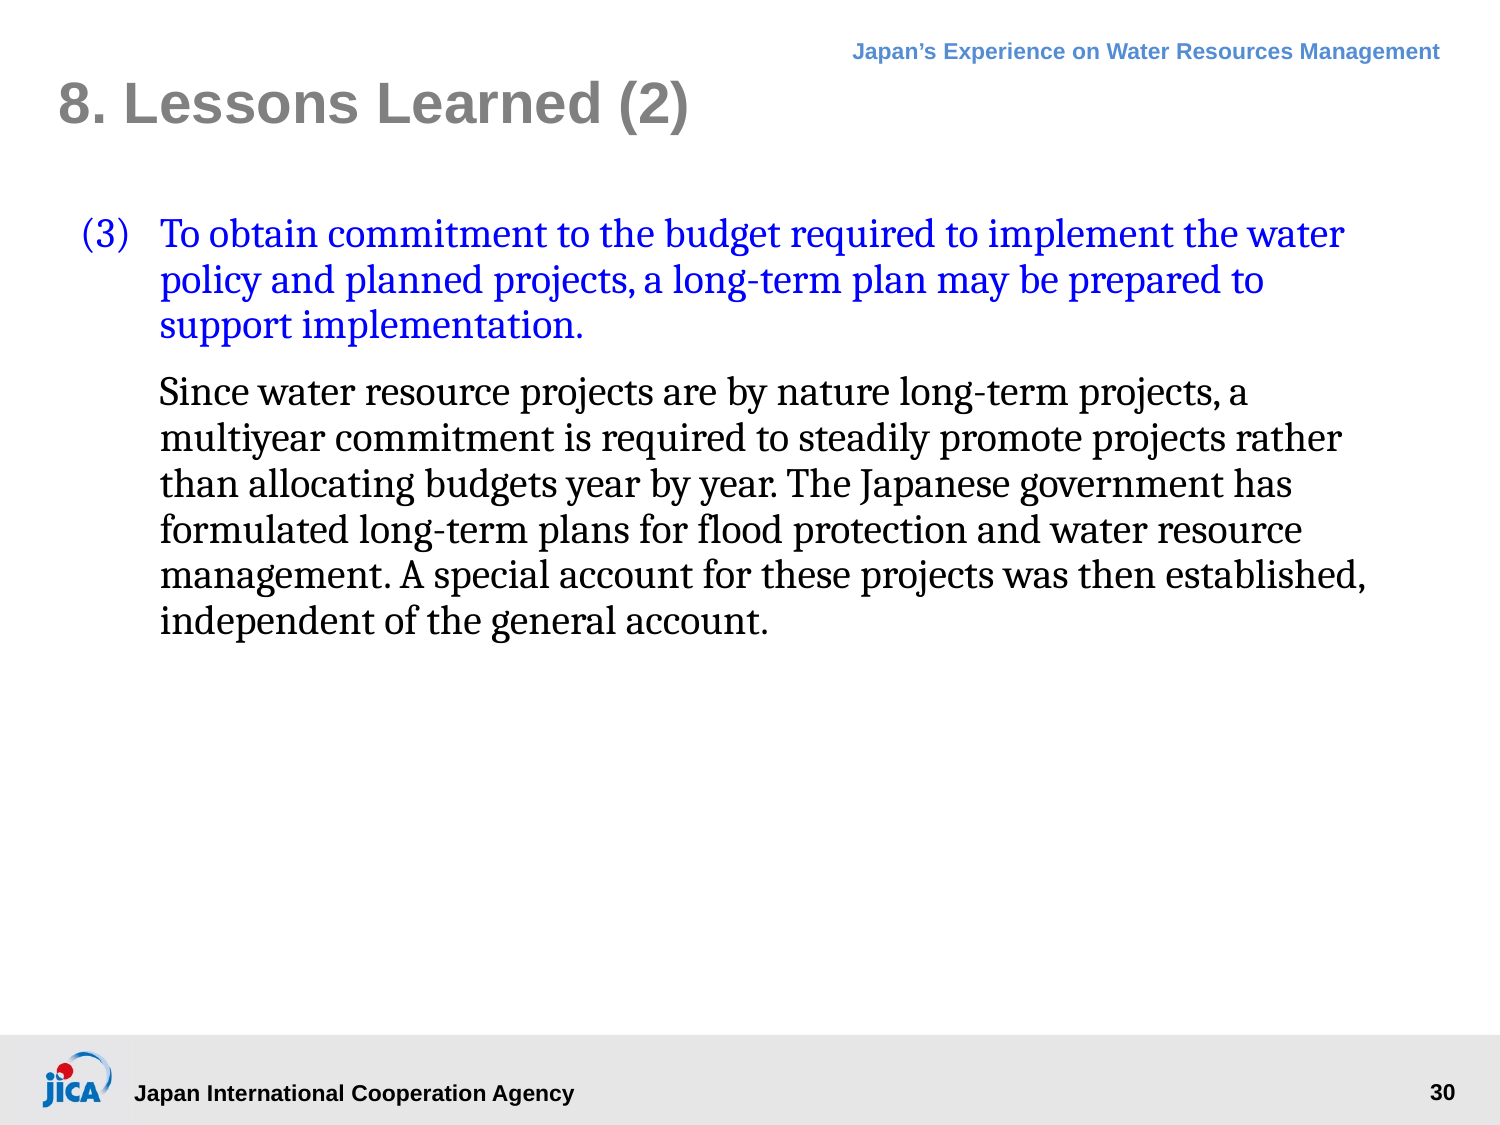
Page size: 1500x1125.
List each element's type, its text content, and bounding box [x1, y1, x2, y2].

picture [26, 1035, 133, 1125]
title 8. Lessons Learned (2) [59, 41, 1406, 160]
text_box (3) To obtain commitment to the budget required to implement the water policy and planned projects, a long-term plan may be prepared to support implementation. Since water resource projects are by nature long-term projects, a multiyear commitment is required to steadily promote projects rather than allocating budgets year by year. The Japanese government has formulated long-term plans for flood protection and water resource management. A special account for these projects was then established, independent of the general account. [58, 209, 1406, 710]
